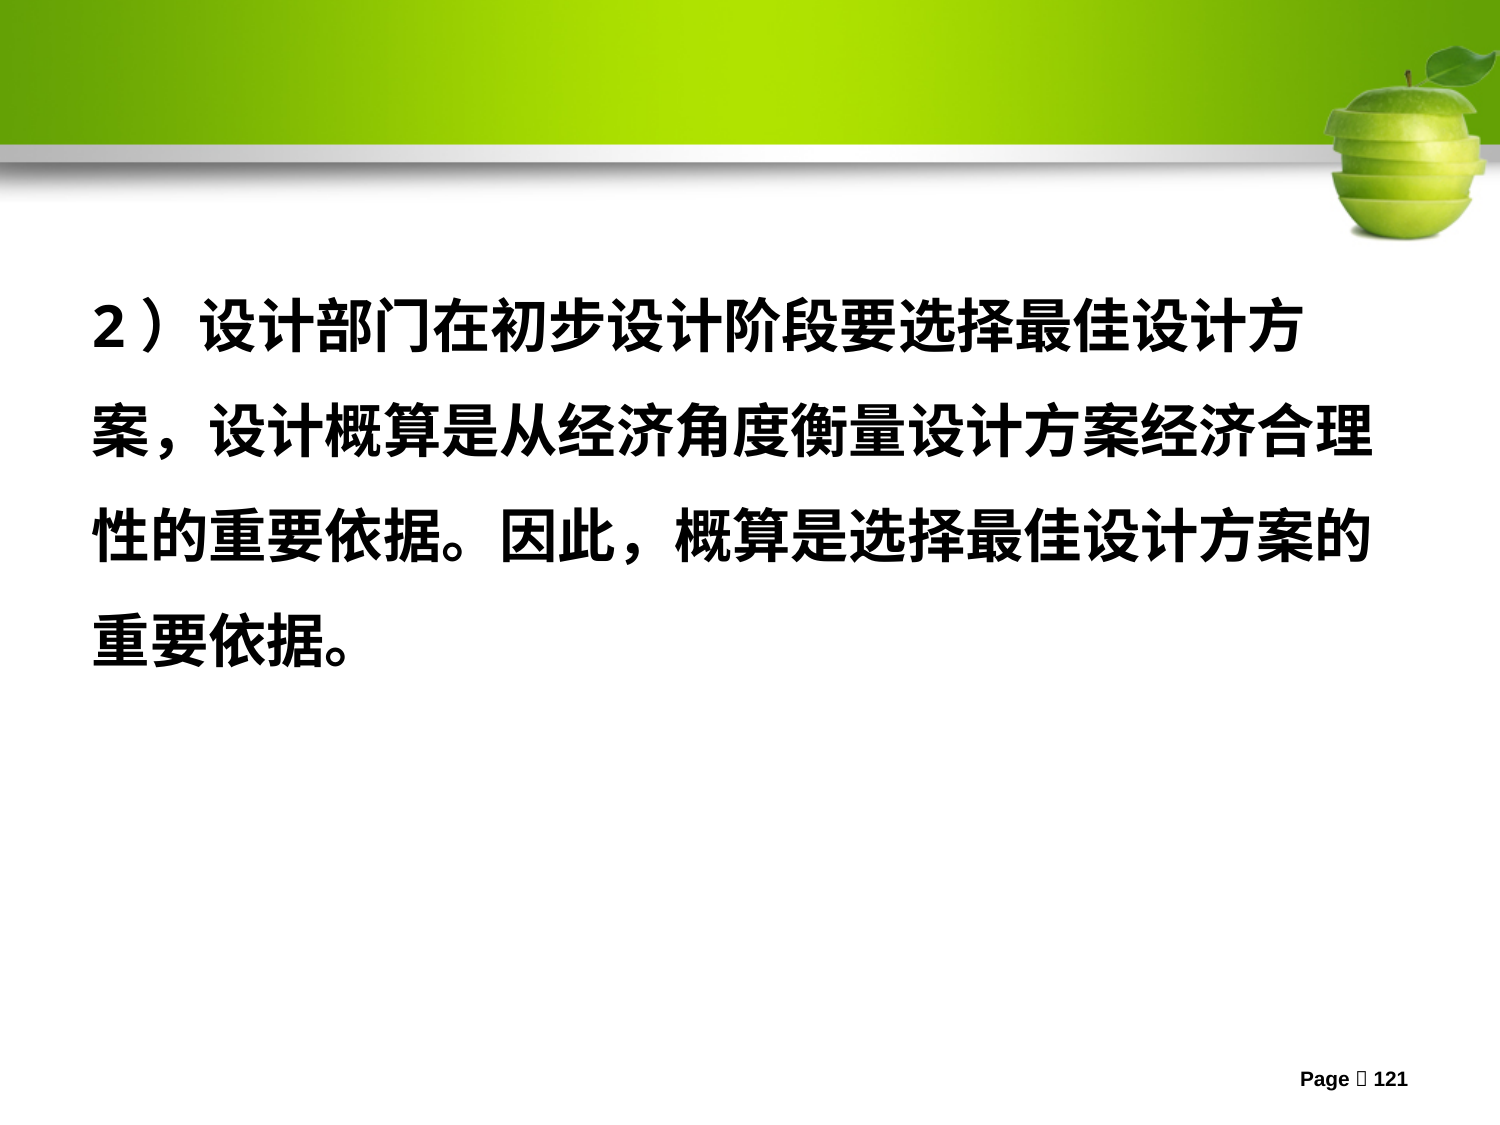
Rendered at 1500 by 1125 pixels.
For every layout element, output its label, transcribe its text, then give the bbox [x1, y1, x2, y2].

list 2）设计部门在初步设计阶段要选择最佳设计方案，设计概算是从经济角度衡量设计方案经济合理性的重要依据。因此，概算是选择最佳设计方案的重要依据。 [76, 246, 1424, 1095]
picture [0, 0, 1500, 1125]
slide_number Page  [1186, 1058, 1424, 1092]
